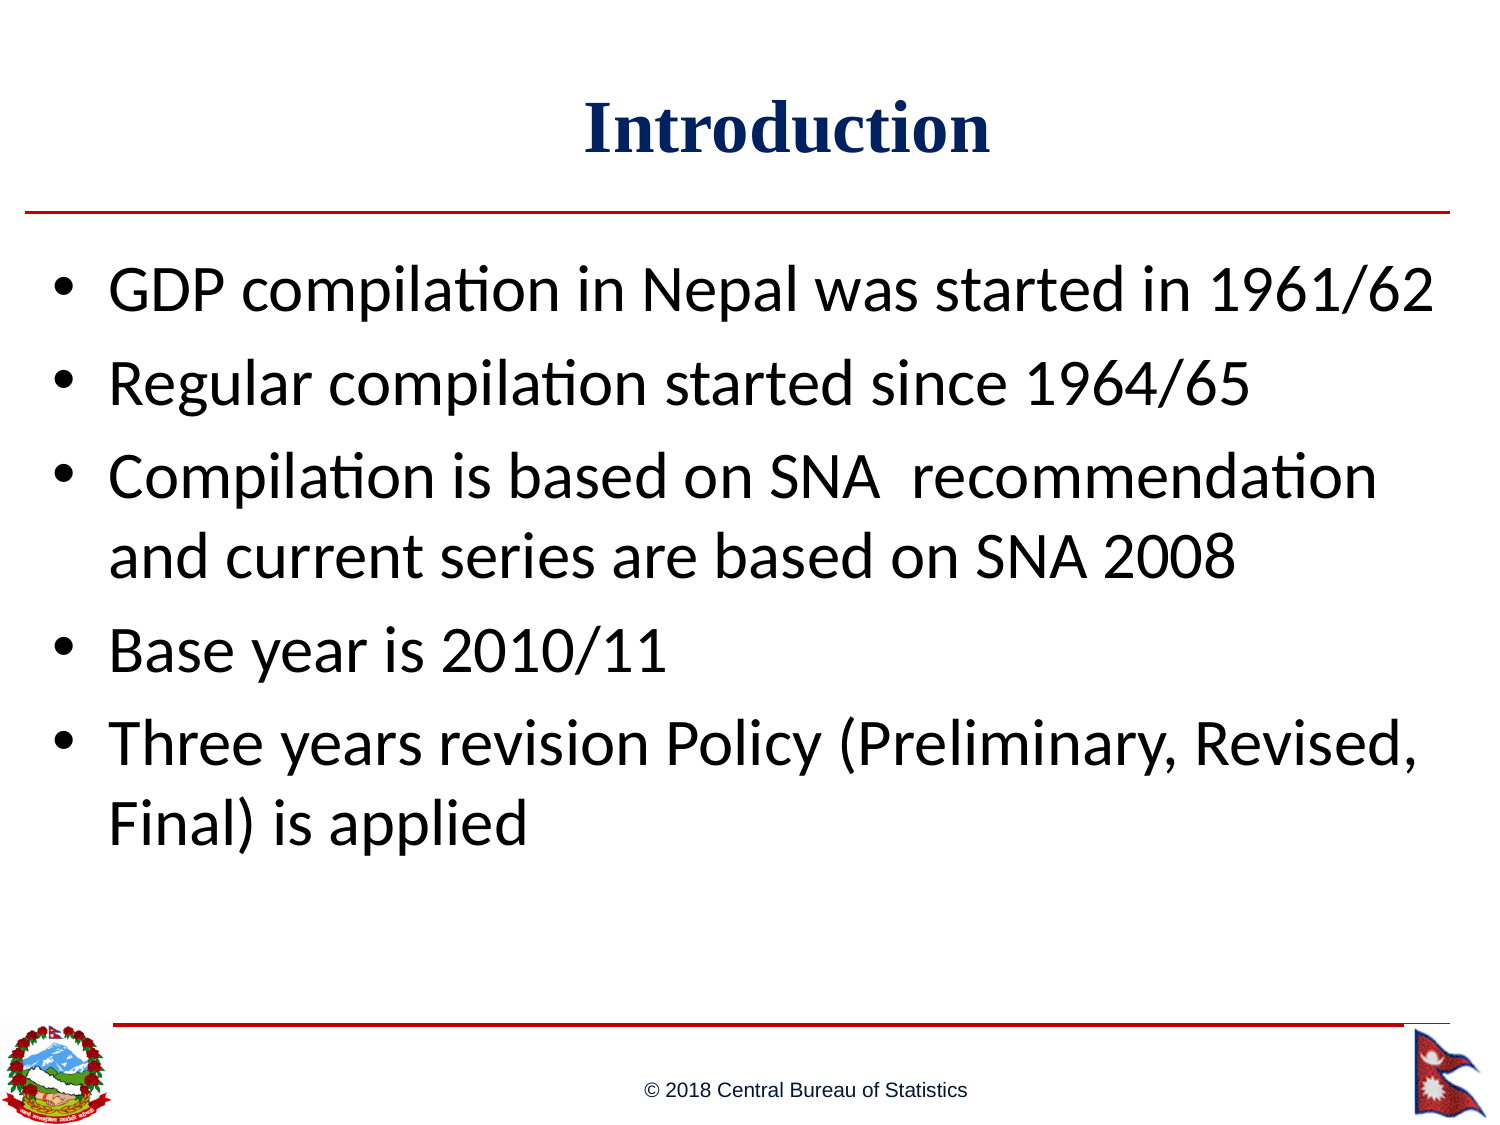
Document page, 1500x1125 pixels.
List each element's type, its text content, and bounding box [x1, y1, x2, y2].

picture [1404, 1024, 1500, 1125]
title Introduction [150, 45, 1425, 200]
picture [0, 1023, 113, 1125]
list GDP compilation in Nepal was started in 1961/62 Regular compilation started since 1964/65 Compilation is based on SNA recommendation and current series are based on SNA 2008 Base year is 2010/11 Three years revision Policy (Preliminary, Revised, Final) is applied [37, 237, 1463, 988]
